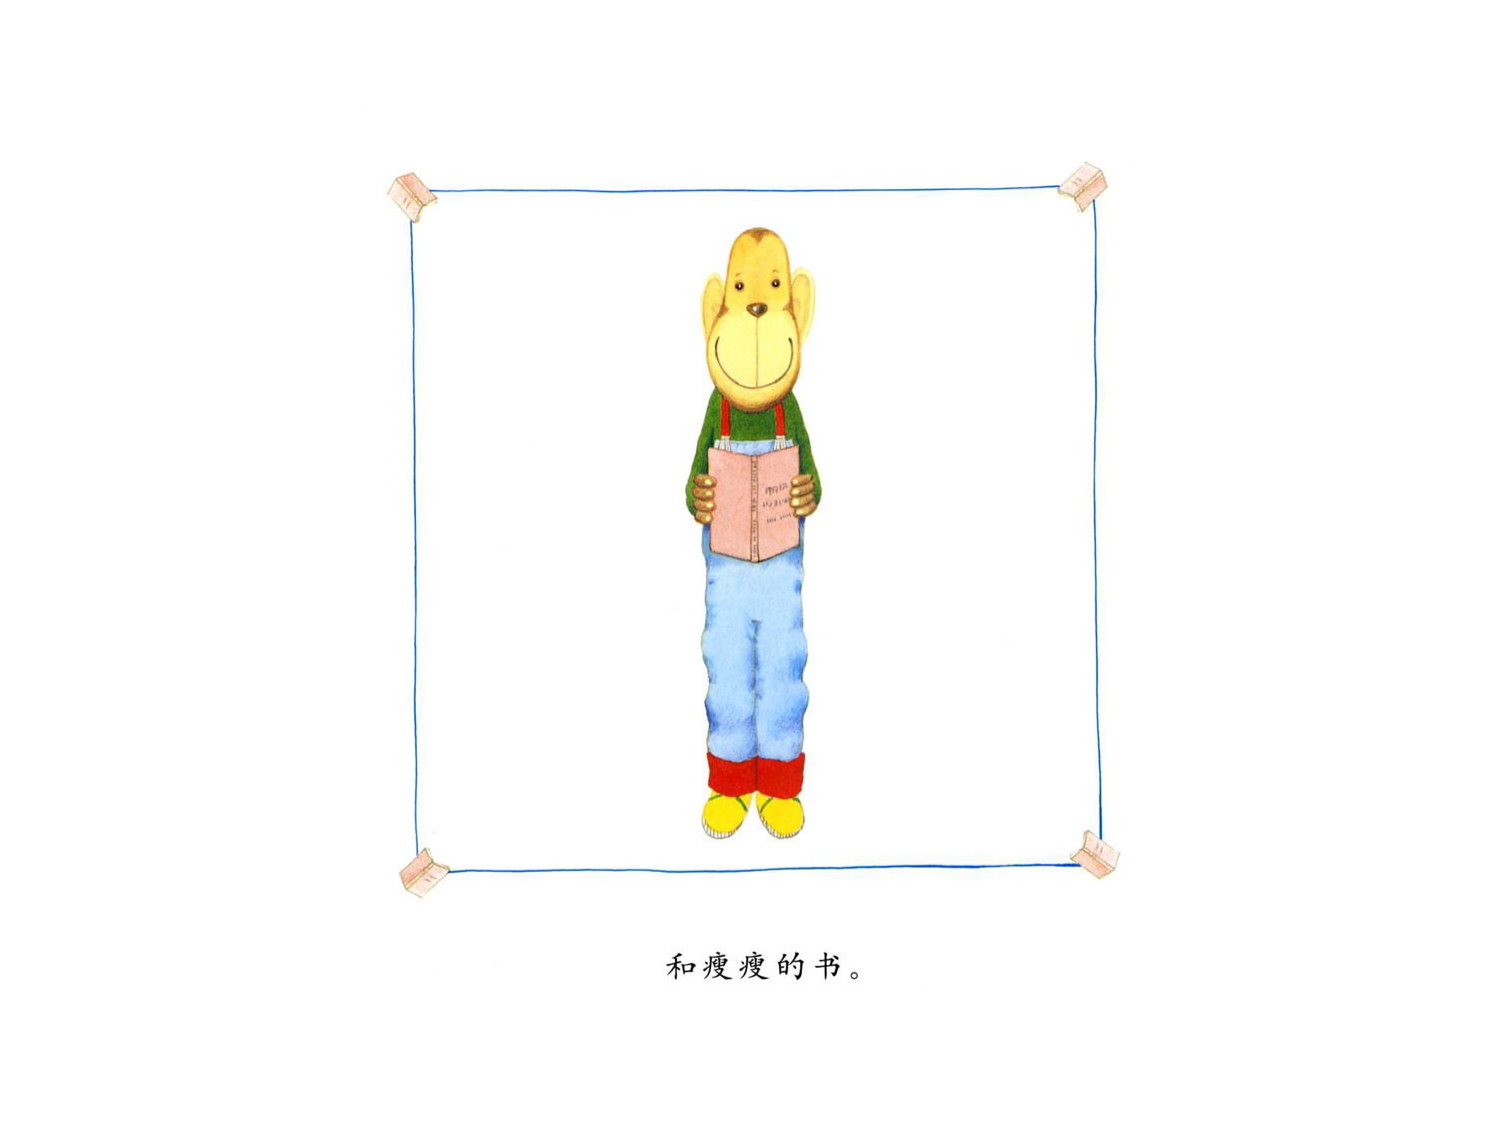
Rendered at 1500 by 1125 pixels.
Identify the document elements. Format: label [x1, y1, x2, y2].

picture [349, 97, 1151, 1028]
